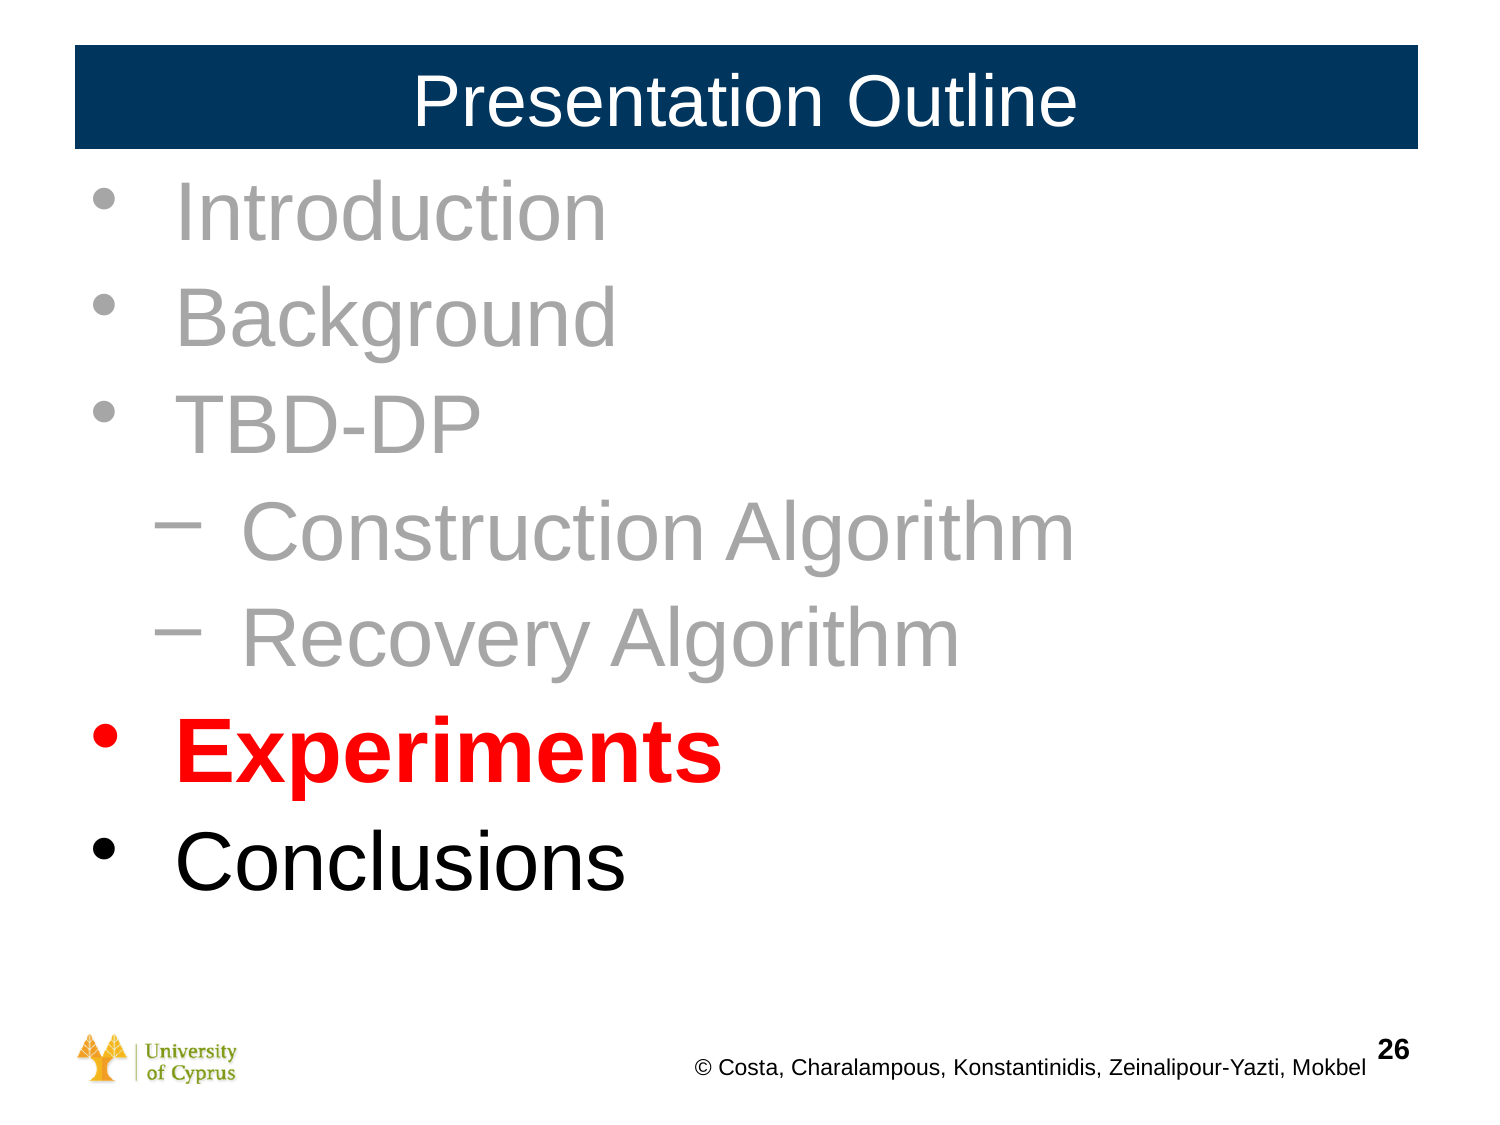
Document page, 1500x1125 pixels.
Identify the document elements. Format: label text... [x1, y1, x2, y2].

title Presentation Outline [75, 45, 1418, 149]
picture [75, 1032, 238, 1084]
list Introduction Background TBD-DP Construction Algorithm Recovery Algorithm Experiments Conclusions [75, 160, 1425, 1012]
